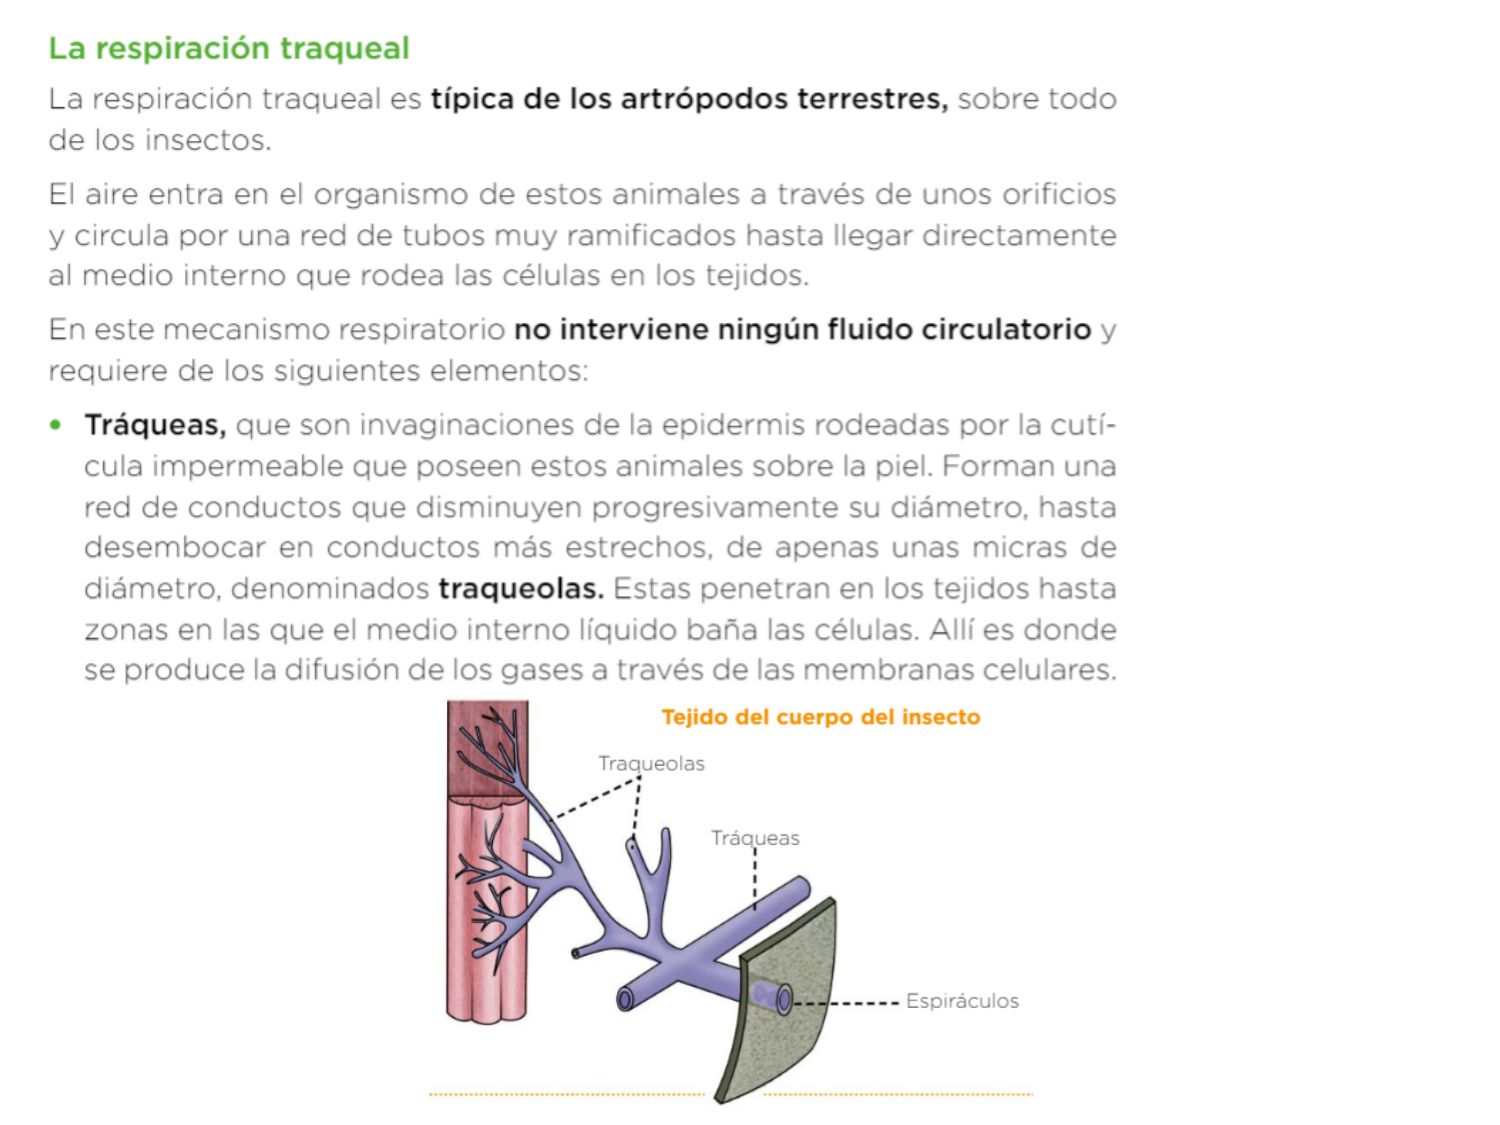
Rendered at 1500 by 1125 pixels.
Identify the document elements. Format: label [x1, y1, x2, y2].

picture [29, 18, 1145, 1111]
